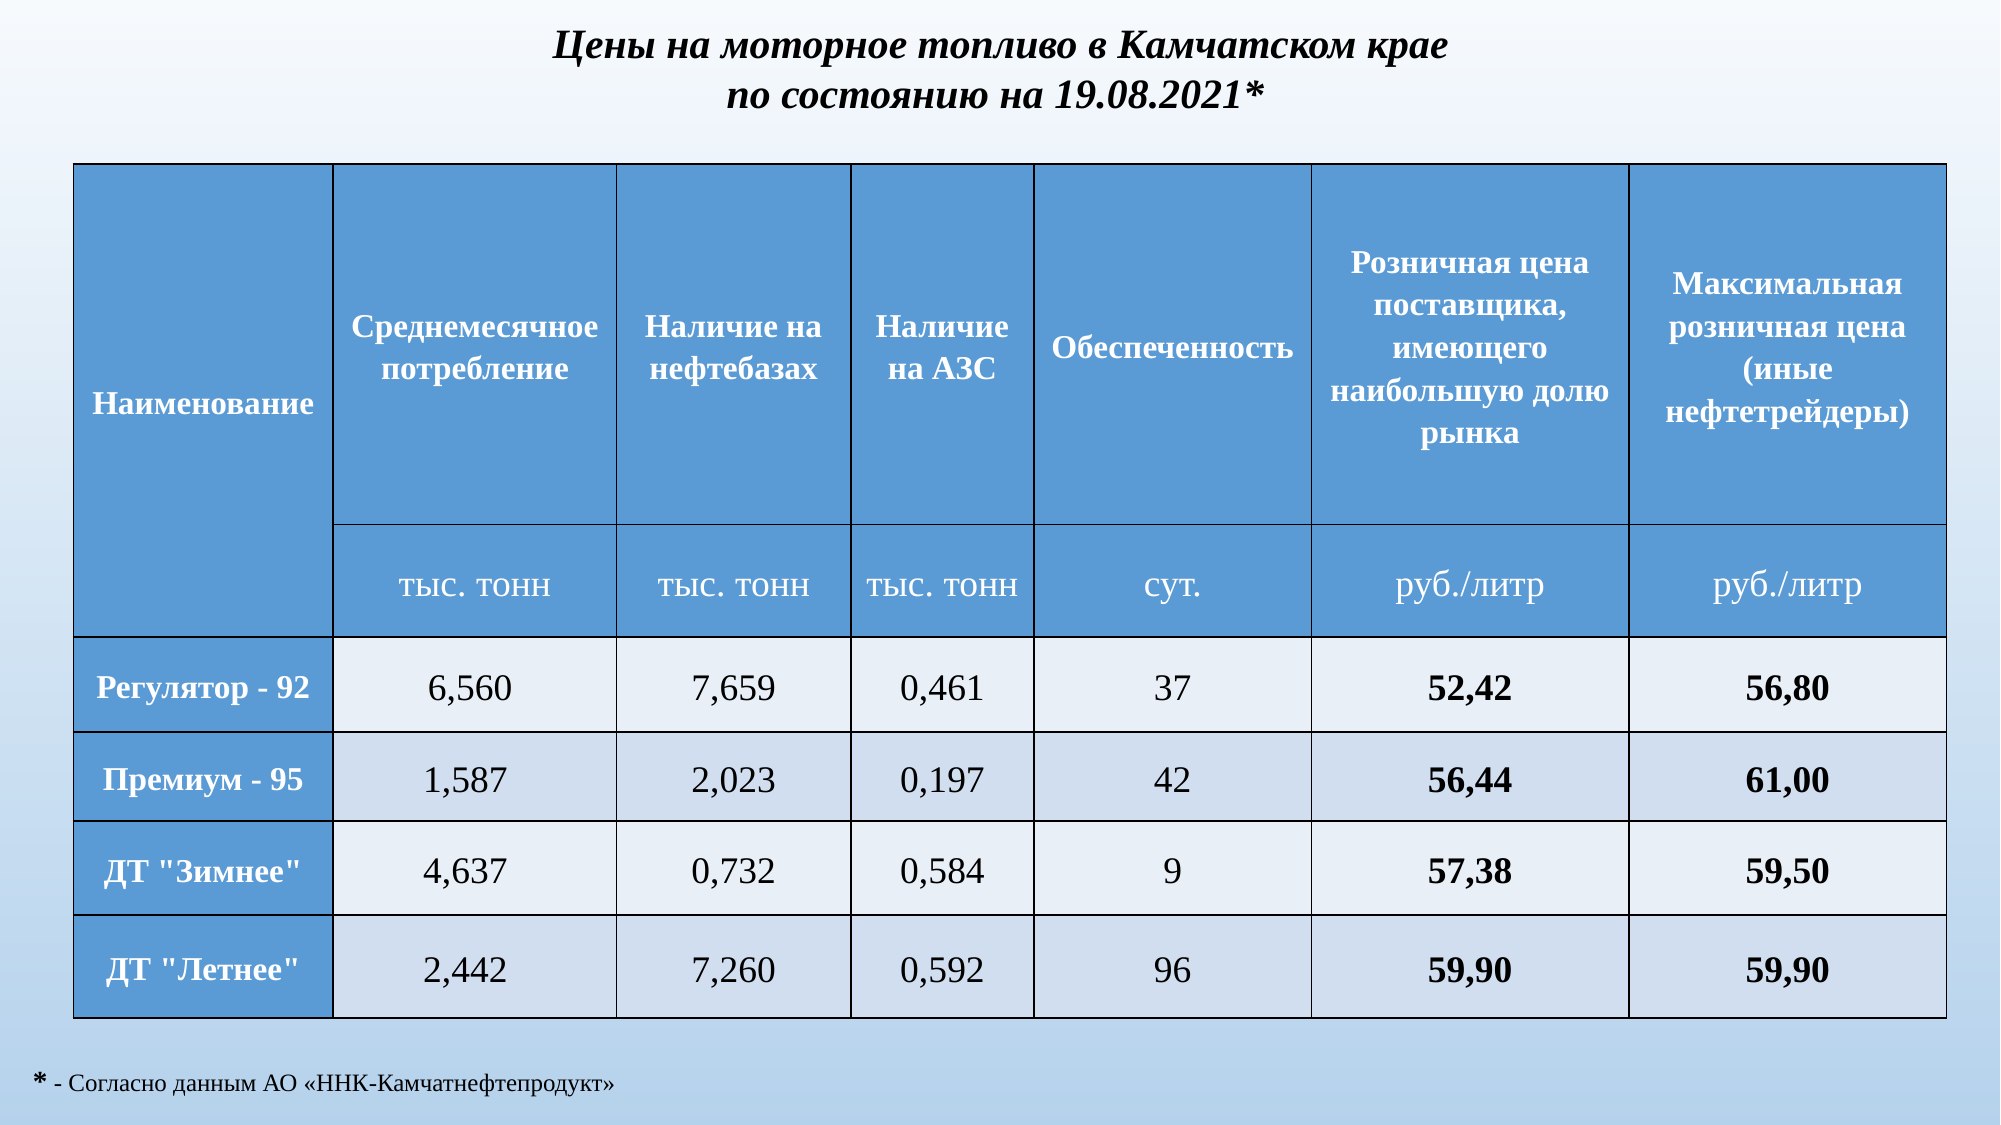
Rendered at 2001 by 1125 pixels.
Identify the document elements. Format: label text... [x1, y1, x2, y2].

table_cell руб./литр [1630, 525, 1946, 636]
table_header Наличие на нефтебазах [617, 165, 850, 524]
table_cell 61,00 [1630, 733, 1946, 820]
table_cell тыс. тонн [852, 525, 1033, 636]
table_cell 4,637 [334, 822, 616, 914]
table_cell 0,584 [852, 822, 1033, 914]
table_cell 37 [1035, 638, 1311, 731]
table_cell 1,587 [334, 733, 616, 820]
table_cell ДТ "Зимнее" [74, 822, 332, 914]
table_cell 0,197 [852, 733, 1033, 820]
table_cell сут. [1035, 525, 1311, 636]
text_box Цены на моторное топливо в Камчатском крае по состоянию на 19.08.2021* [197, 9, 1805, 125]
table_header Розничная цена поставщика, имеющего наибольшую долю рынка [1312, 165, 1628, 524]
table_header Наличие на АЗС [852, 165, 1033, 524]
table_cell 0,732 [617, 822, 850, 914]
table_cell ДТ "Летнее" [74, 916, 332, 1017]
table_cell 9 [1035, 822, 1311, 914]
table_cell 0,461 [852, 638, 1033, 731]
table_cell 42 [1035, 733, 1311, 820]
table_cell тыс. тонн [617, 525, 850, 636]
table_cell 0,592 [852, 916, 1033, 1017]
table_cell 2,023 [617, 733, 850, 820]
table_cell 7,260 [617, 916, 850, 1017]
table_header Среднемесячное потребление [334, 165, 616, 524]
table_cell 2,442 [334, 916, 616, 1017]
table_cell 57,38 [1312, 822, 1628, 914]
table_header Наименование [74, 165, 332, 636]
table_cell тыс. тонн [334, 525, 616, 636]
table_cell 59,90 [1630, 916, 1946, 1017]
table_cell руб./литр [1312, 525, 1628, 636]
table_cell 52,42 [1312, 638, 1628, 731]
table_cell 56,80 [1630, 638, 1946, 731]
text_box * - Согласно данным АО «ННК-Камчатнефтепродукт» [18, 1054, 916, 1105]
table_cell 59,50 [1630, 822, 1946, 914]
table_cell 6,560 [334, 638, 616, 731]
table_header Максимальная розничная цена (иные нефтетрейдеры) [1630, 165, 1946, 524]
table_cell 7,659 [617, 638, 850, 731]
table_header Обеспеченность [1035, 165, 1311, 524]
table_cell Премиум - 95 [74, 733, 332, 820]
table_cell Регулятор - 92 [74, 638, 332, 731]
table_cell 96 [1035, 916, 1311, 1017]
table_cell 59,90 [1312, 916, 1628, 1017]
table_cell 56,44 [1312, 733, 1628, 820]
